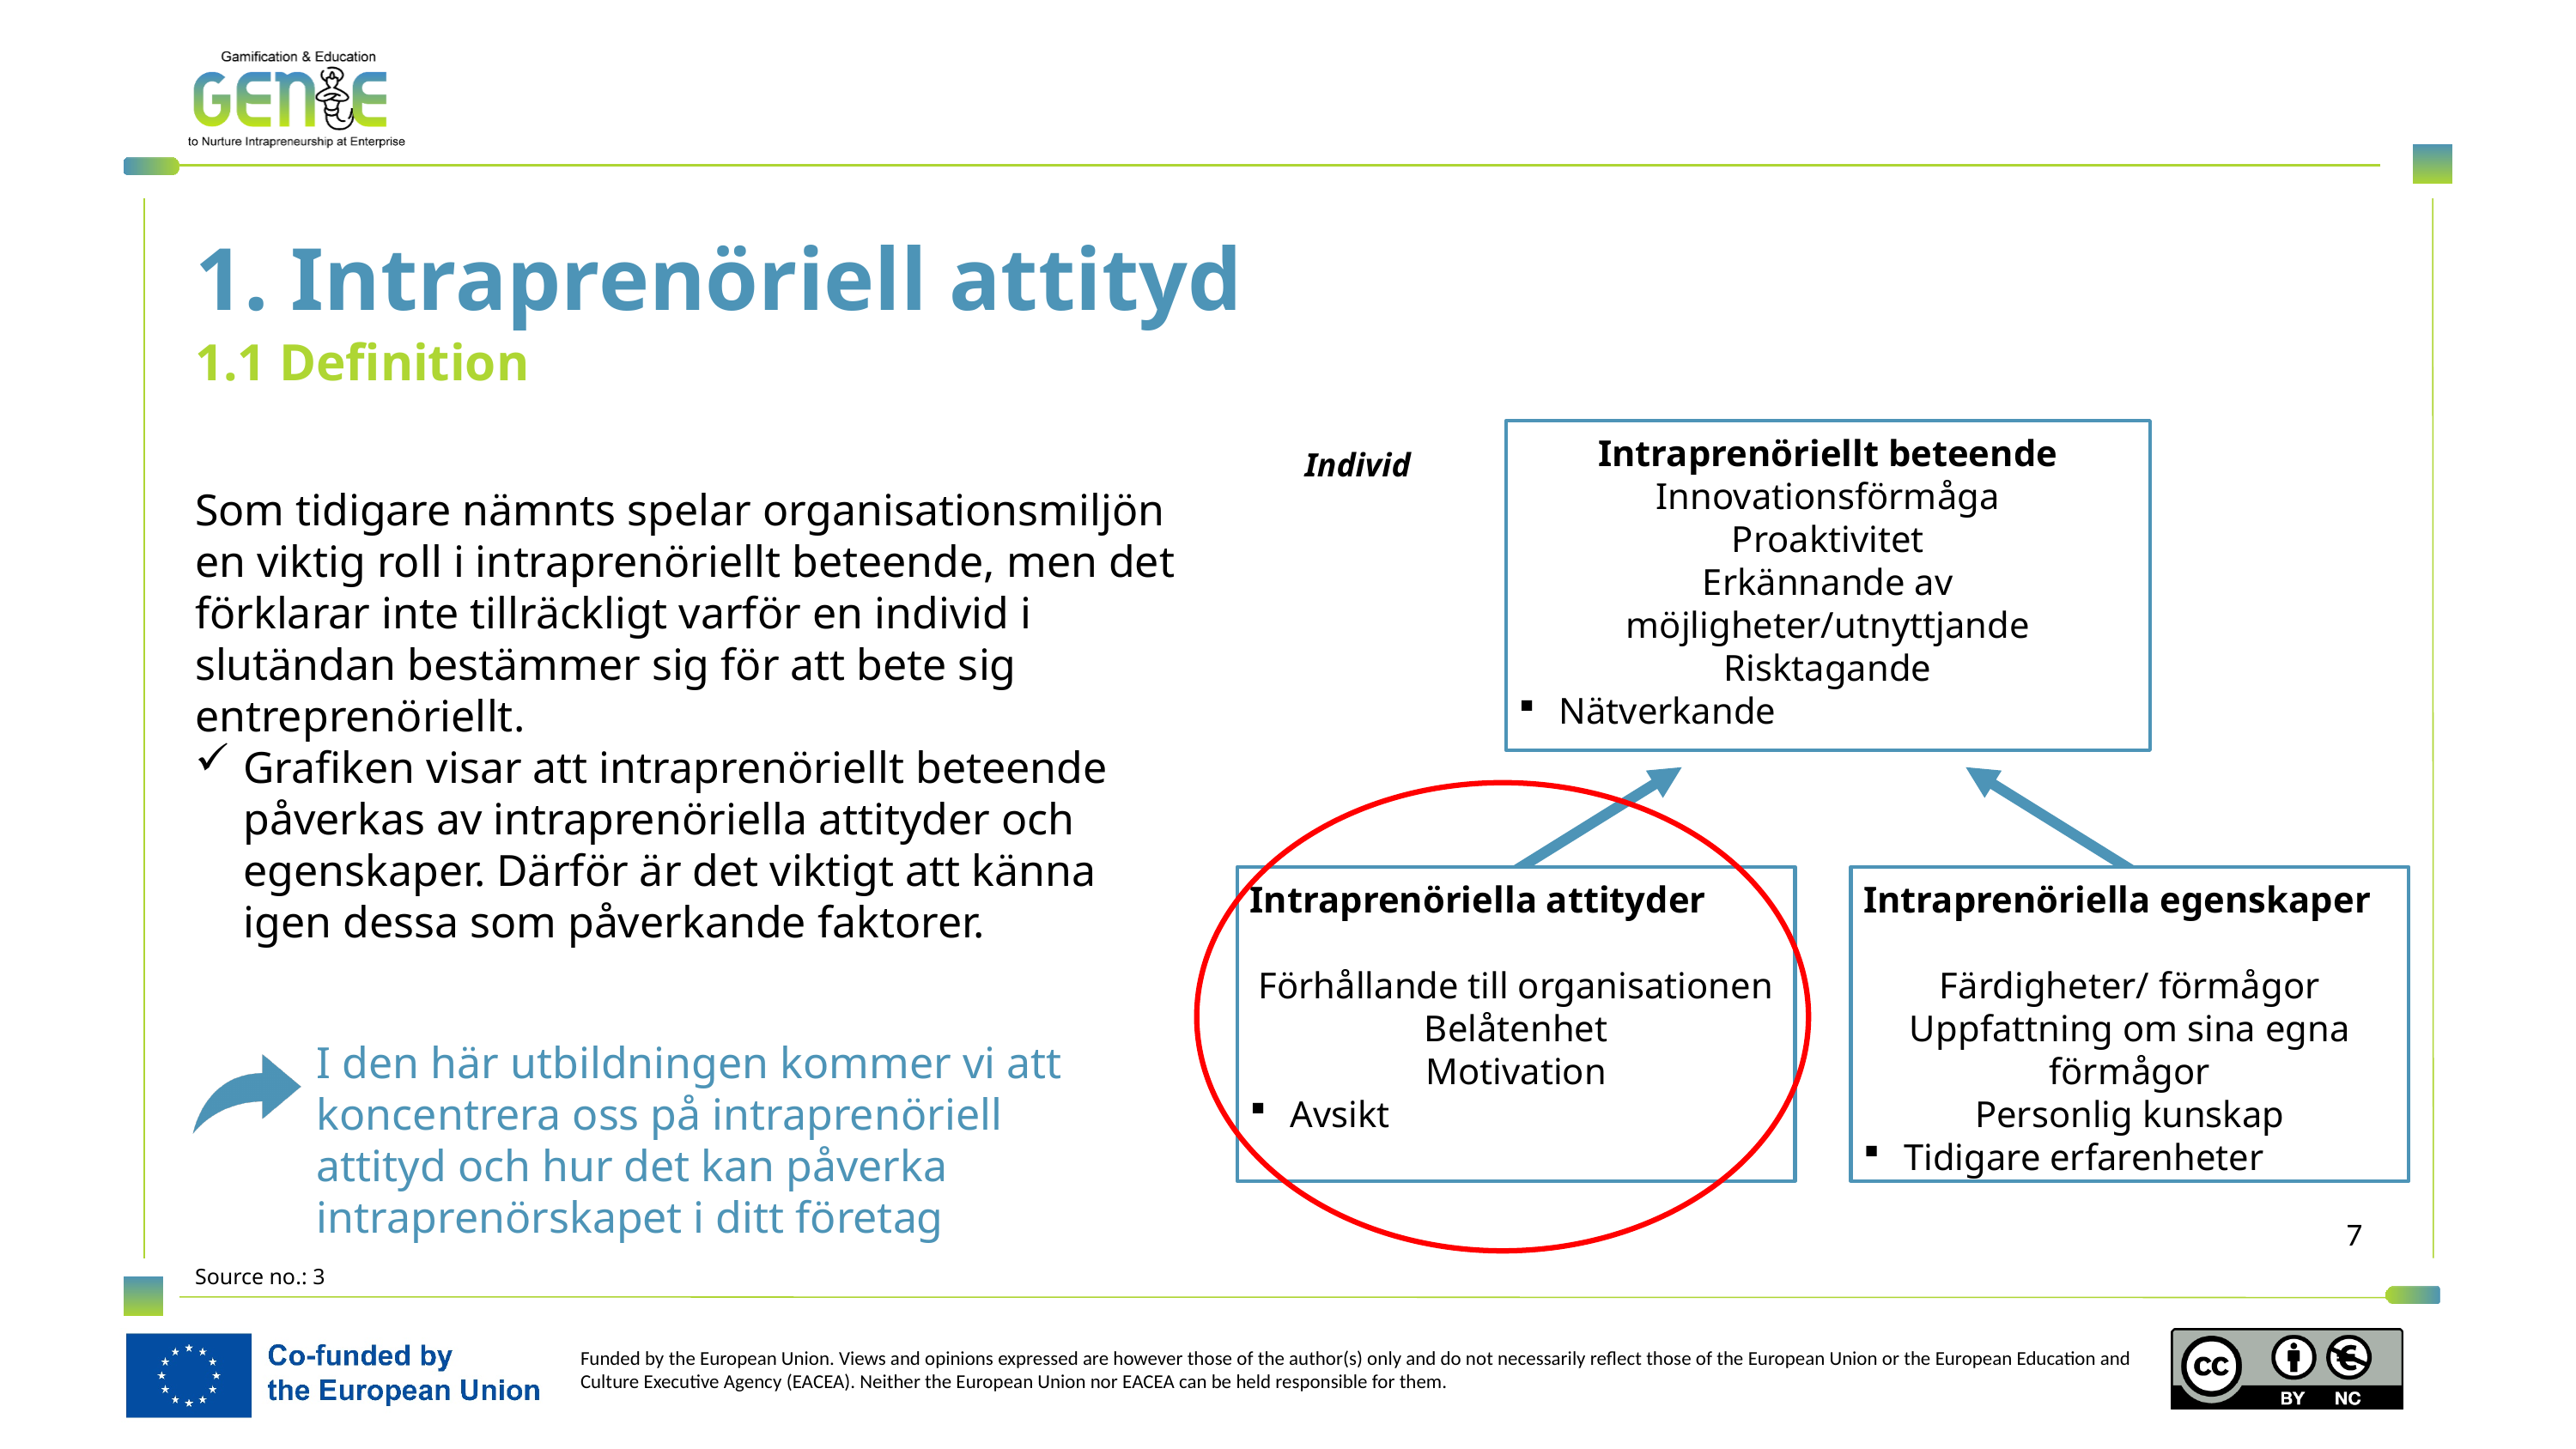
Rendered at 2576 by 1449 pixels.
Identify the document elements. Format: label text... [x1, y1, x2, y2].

picture [124, 157, 179, 175]
picture [2413, 144, 2452, 184]
picture [182, 1028, 312, 1158]
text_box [1493, 767, 1682, 884]
picture [111, 1328, 562, 1423]
text_box Intraprenöriella attityder Förhållande till organisationen Belåtenhet Motivation Avsikt [1722, 1088, 1797, 1183]
picture [2385, 1286, 2440, 1304]
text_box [1965, 767, 2154, 884]
text_box 1. Intraprenöriell attityd [182, 217, 2405, 324]
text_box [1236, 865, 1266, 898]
text_box Intraprenöriella attityder Förhållande till organisationen Belåtenhet Motivation Avsikt [1236, 1136, 1283, 1183]
picture [182, 45, 408, 151]
text_box Intraprenöriellt beteende Innovationsförmåga Proaktivitet Erkännande av möjligheter/utnyttjande Risktagande Nätverkande [1504, 419, 2152, 752]
text_box Individ [1211, 416, 1504, 511]
text_box Intraprenöriella egenskaper Färdigheter/ förmågor Uppfattning om sina egna förmågor Personlig kunskap Tidigare erfarenheter [1849, 865, 2410, 1183]
picture [2171, 1328, 2403, 1410]
text_box [1194, 780, 1811, 1253]
text_box 1.1 Definition [182, 324, 2414, 398]
text_box Intraprenöriella attityder Förhållande till organisationen Belåtenhet Motivation Avsikt [1740, 865, 1797, 946]
text_box I den här utbildningen kommer vi att koncentrera oss på intraprenöriell attityd och hur det kan påverka intraprenörskapet i ditt företag [304, 1028, 1141, 1185]
picture [124, 1276, 163, 1316]
text_box Som tidigare nämnts spelar organisationsmiljön en viktig roll i intraprenöriellt beteende, men det förklarar inte tillräckligt varför en individ i slutändan bestämmer sig för att bete sig entreprenöriellt. Grafiken visar att intraprenöriellt beteende påverkas av intraprenöriella attityder och egenskaper. Därför är det viktigt att känna igen dessa som påverkande faktorer. [182, 476, 1192, 988]
text_box Source no.: 3 [182, 1257, 365, 1296]
